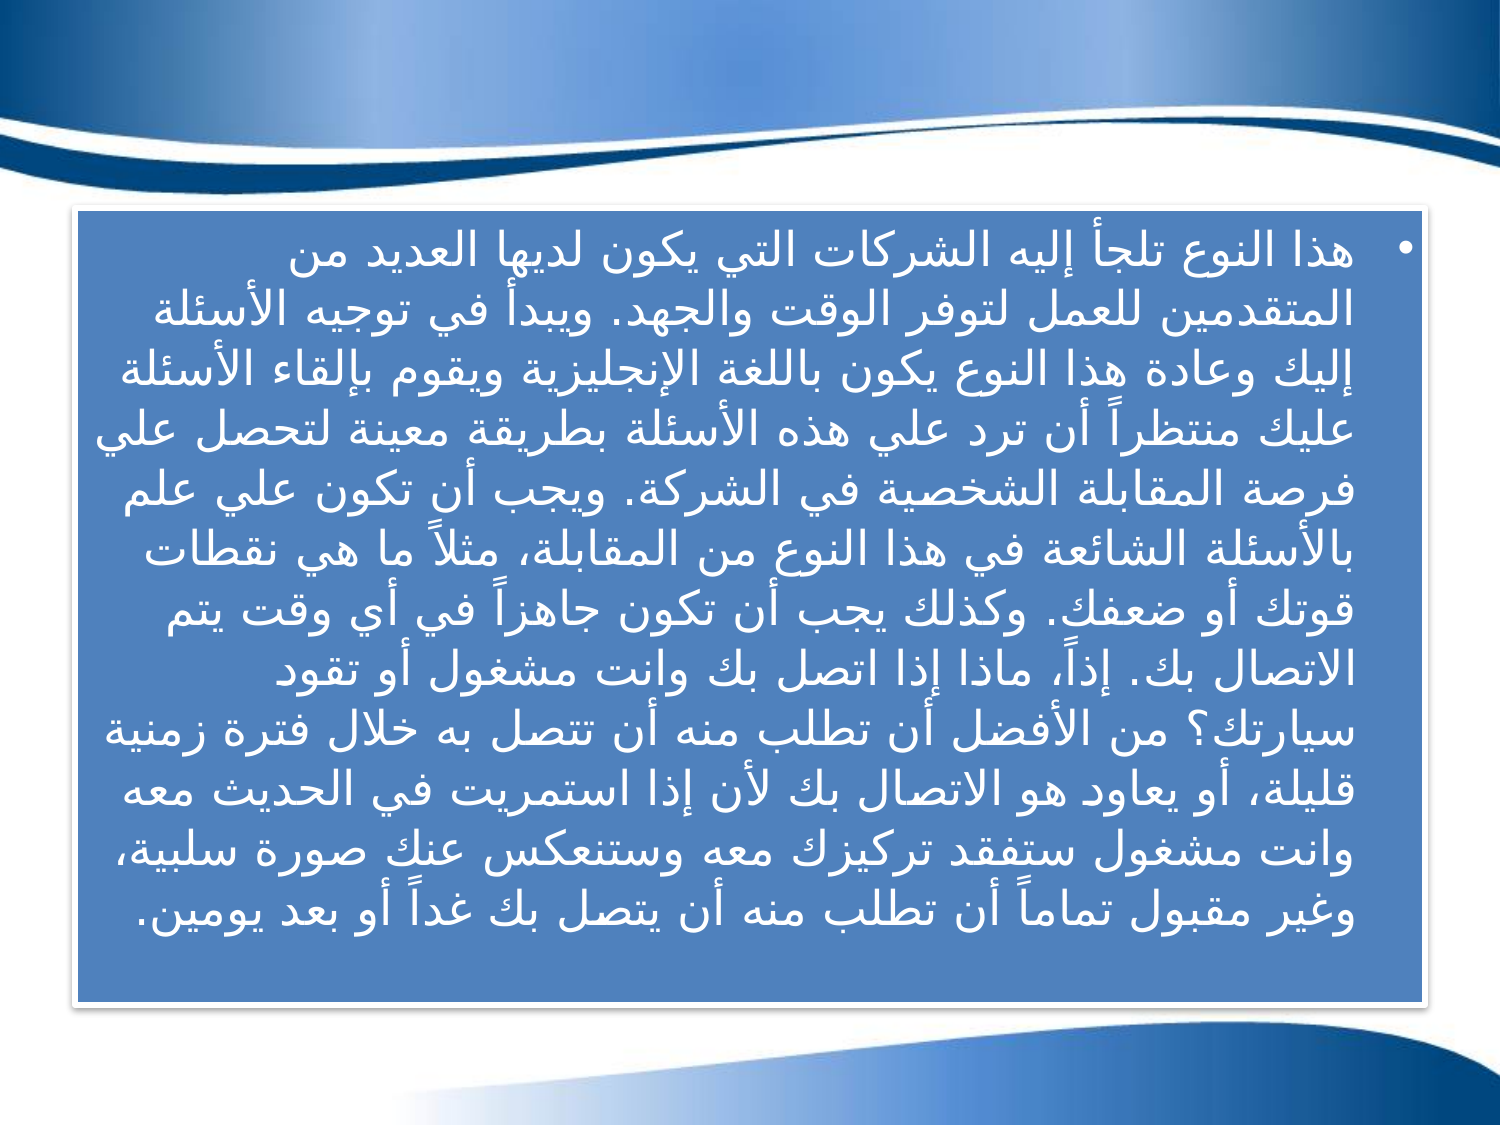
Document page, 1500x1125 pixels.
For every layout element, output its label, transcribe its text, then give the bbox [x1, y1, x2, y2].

picture [0, 0, 1500, 1125]
list هذا النوع تلجأ إليه الشركات التي يكون لديها العديد من المتقدمين للعمل لتوفر الوقت والجهد. ويبدأ في توجيه الأسئلة إليك وعادة هذا النوع يكون باللغة الإنجليزية ويقوم بإلقاء الأسئلة عليك منتظراً أن ترد علي هذه الأسئلة بطريقة معينة لتحصل علي فرصة المقابلة الشخصية في الشركة. ويجب أن تكون علي علم بالأسئلة الشائعة في هذا النوع من المقابلة، مثلاً ما هي نقطات قوتك أو ضعفك. وكذلك يجب أن تكون جاهزاً في أي وقت يتم الاتصال بك. إذاً، ماذا إذا اتصل بك وانت مشغول أو تقود سيارتك؟ من الأفضل أن تطلب منه أن تتصل به خلال فترة زمنية قليلة، أو يعاود هو الاتصال بك لأن إذا استمريت في الحديث معه وانت مشغول ستفقد تركيزك معه وستنعكس عنك صورة سلبية، وغير مقبول تماماً أن تطلب منه أن يتصل بك غداً أو بعد يومين. [72, 205, 1428, 1008]
